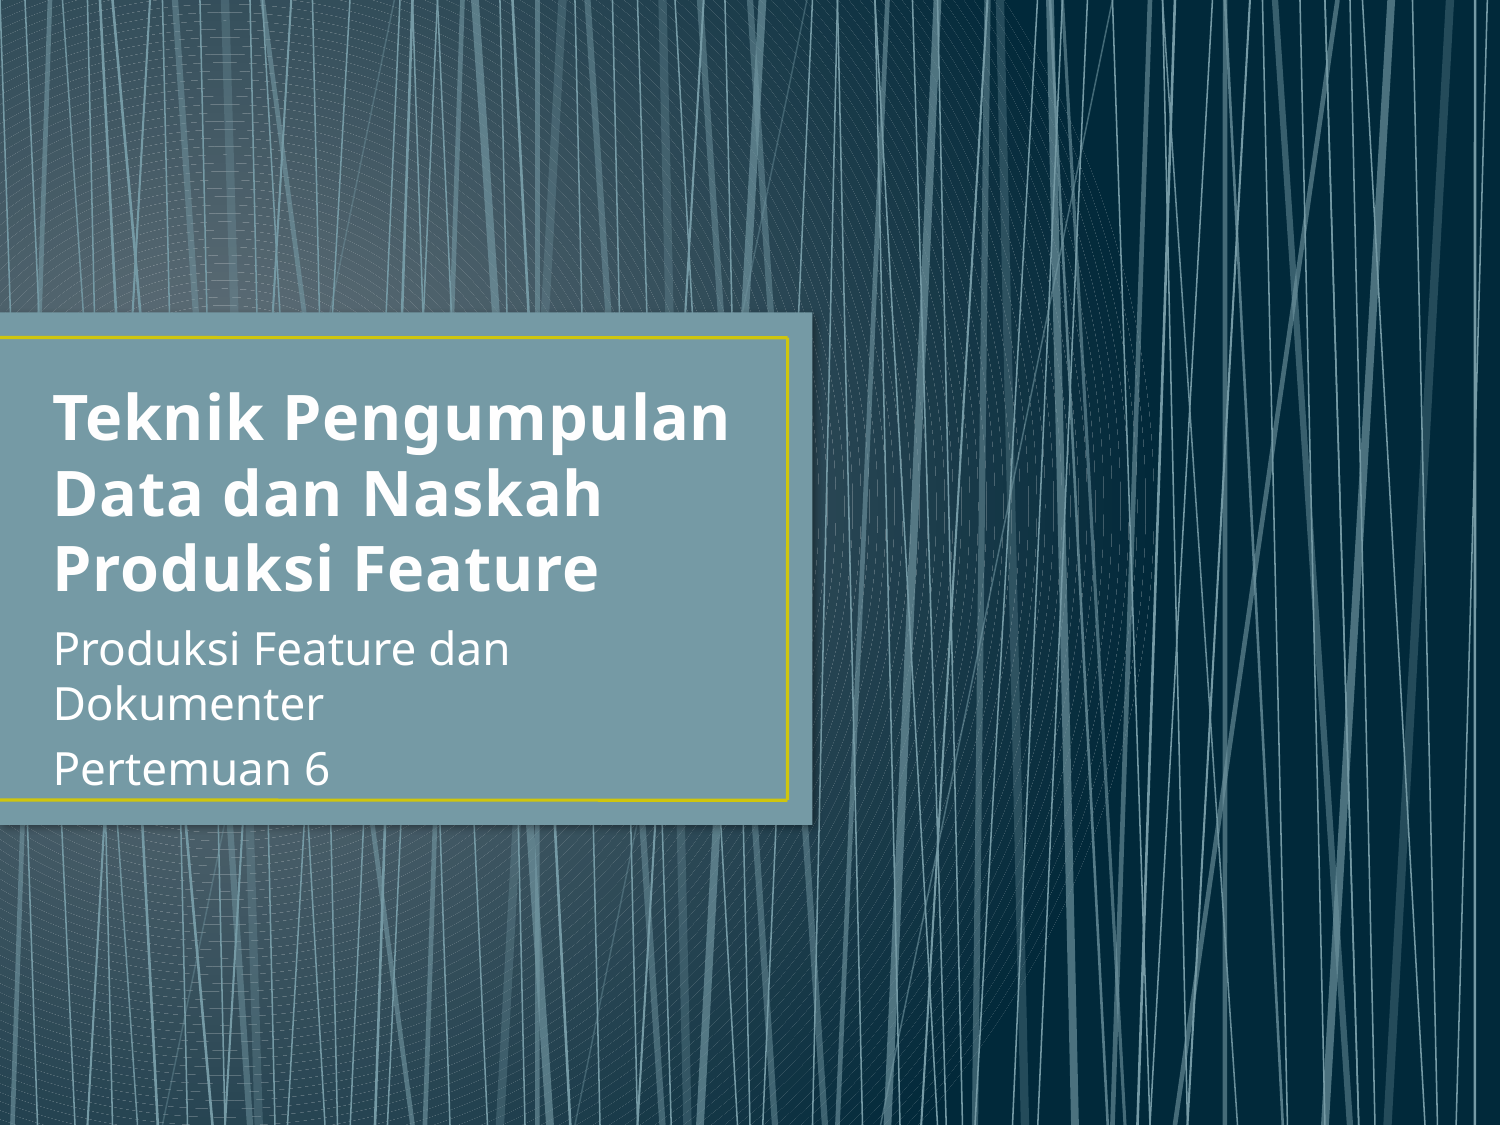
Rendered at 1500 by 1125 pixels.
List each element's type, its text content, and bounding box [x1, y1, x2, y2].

title Teknik Pengumpulan Data dan Naskah Produksi Feature [37, 349, 763, 612]
subtitle Produksi Feature dan Dokumenter Pertemuan 6 [37, 612, 763, 788]
